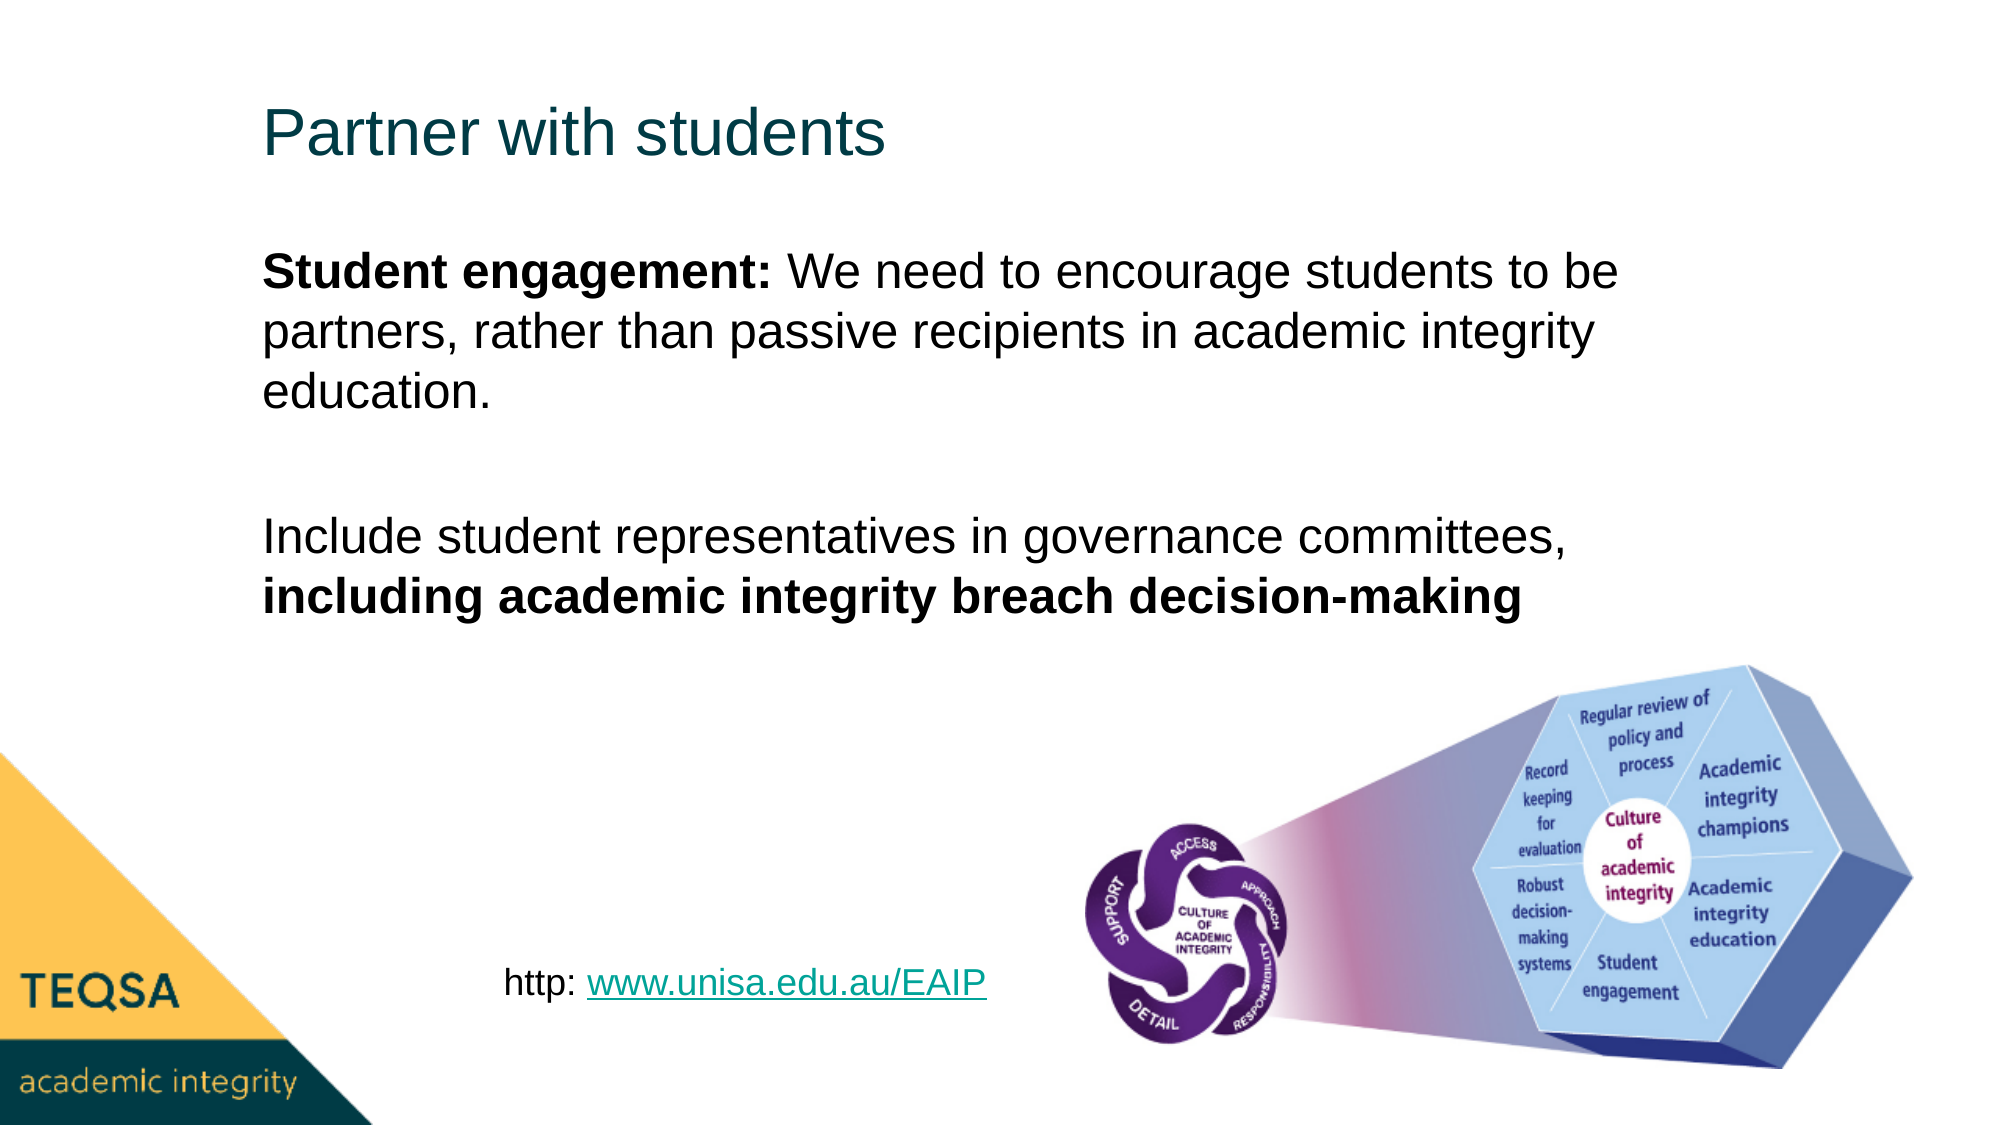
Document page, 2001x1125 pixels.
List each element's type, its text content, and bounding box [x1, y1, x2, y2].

title Partner with students [262, 99, 1837, 175]
list Student engagement: We need to encourage students to be partners, rather than passive recipients in academic integrity education. Include student representatives in governance committees, including academic integrity breach decision-making [262, 238, 1727, 888]
picture [1085, 664, 1914, 1069]
picture [0, 752, 373, 1125]
text_box http: www.unisa.edu.au/EAIP [488, 950, 1085, 1011]
